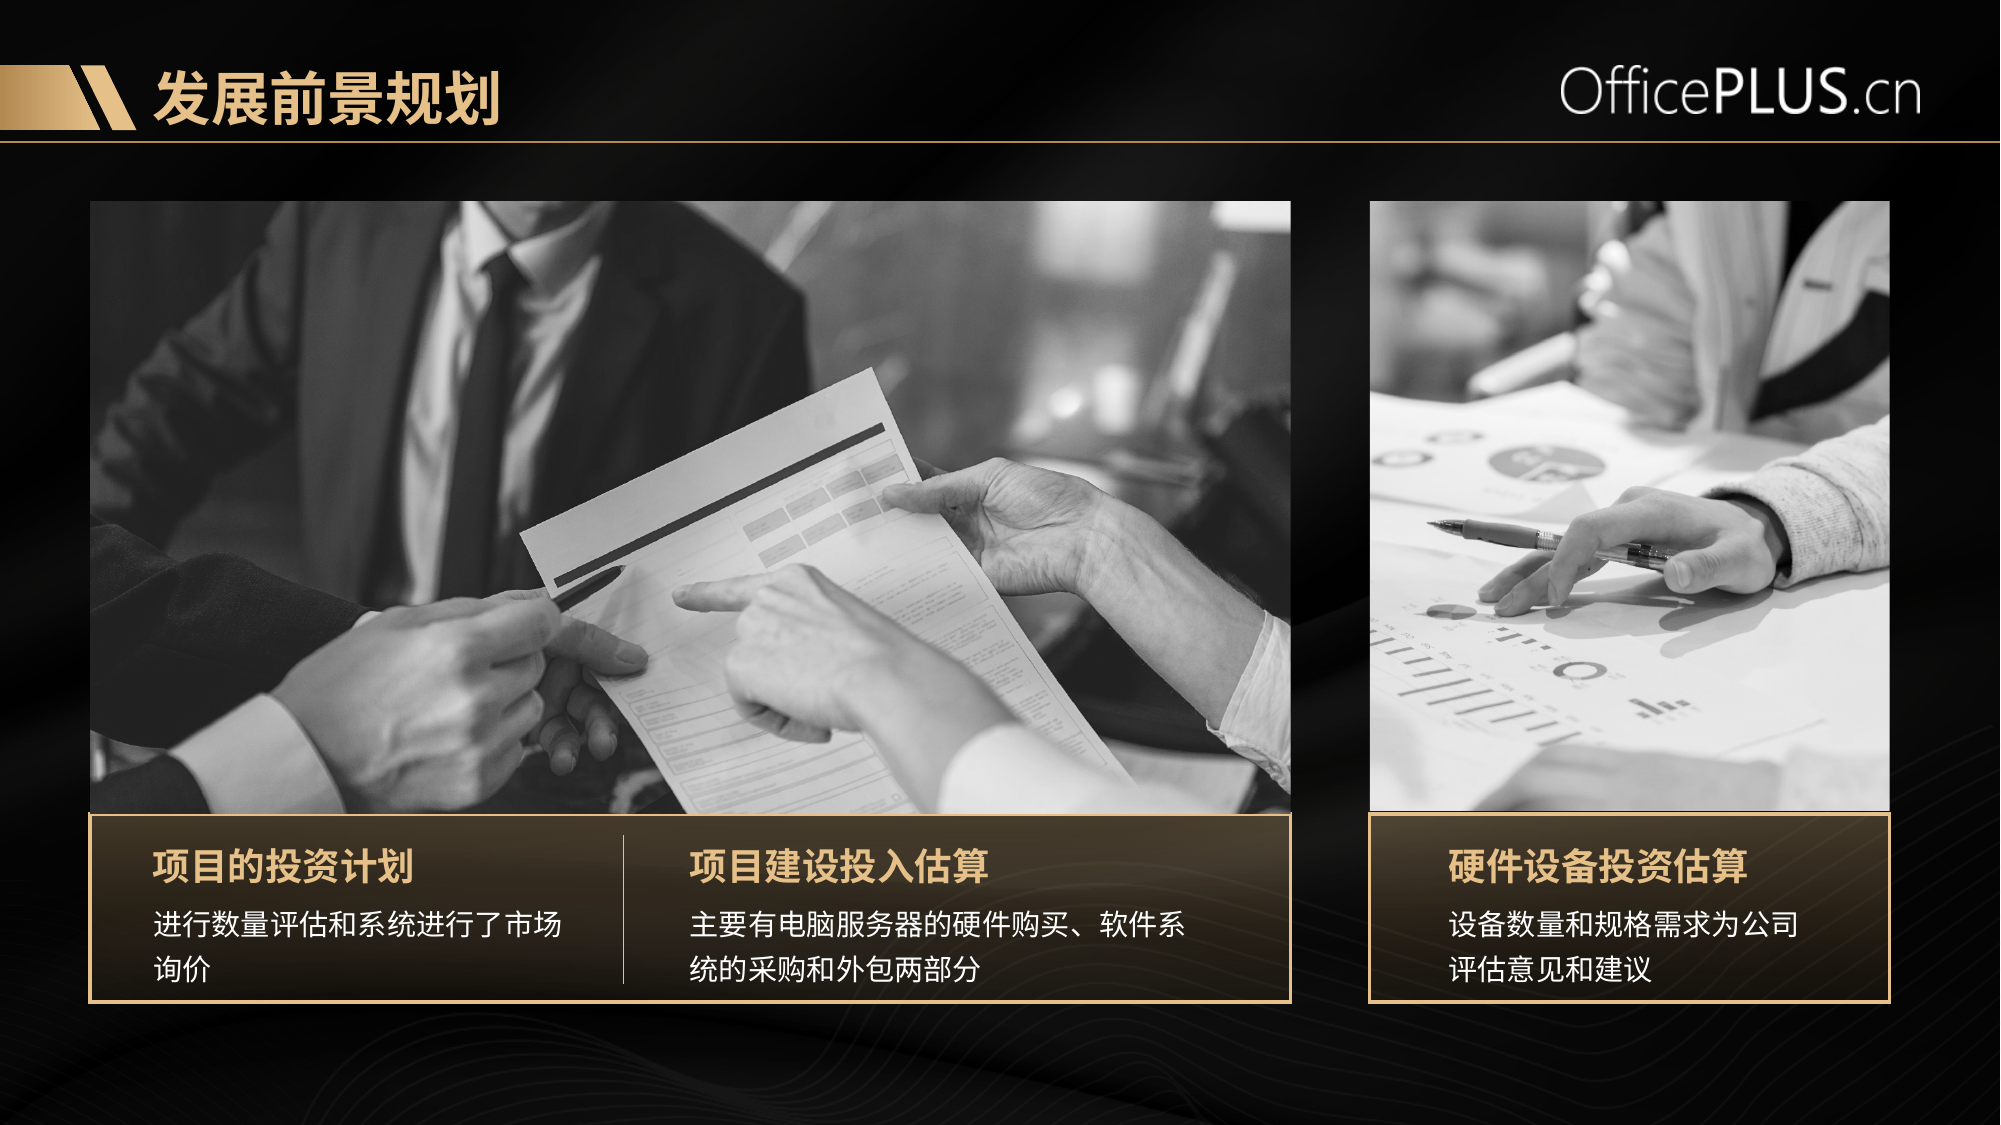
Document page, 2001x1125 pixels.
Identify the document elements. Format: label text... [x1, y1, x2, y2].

text_box [89, 813, 1292, 1003]
text_box 设备数量和规格需求为公司评估意见和建议 [1448, 895, 1803, 984]
text_box 主要有电脑服务器的硬件购买、软件系统的采购和外包两部分 [689, 895, 1210, 984]
text_box 项目建设投入估算 [689, 843, 1039, 889]
text_box 进行数量评估和系统进行了市场询价 [153, 895, 580, 984]
text_box [1369, 813, 1891, 1003]
picture [0, 0, 2000, 141]
picture [0, 143, 2000, 1125]
text_box 项目的投资计划 [153, 843, 502, 889]
text_box 硬件设备投资估算 [1448, 843, 1797, 889]
text_box 发展前景规划 [138, 54, 624, 141]
